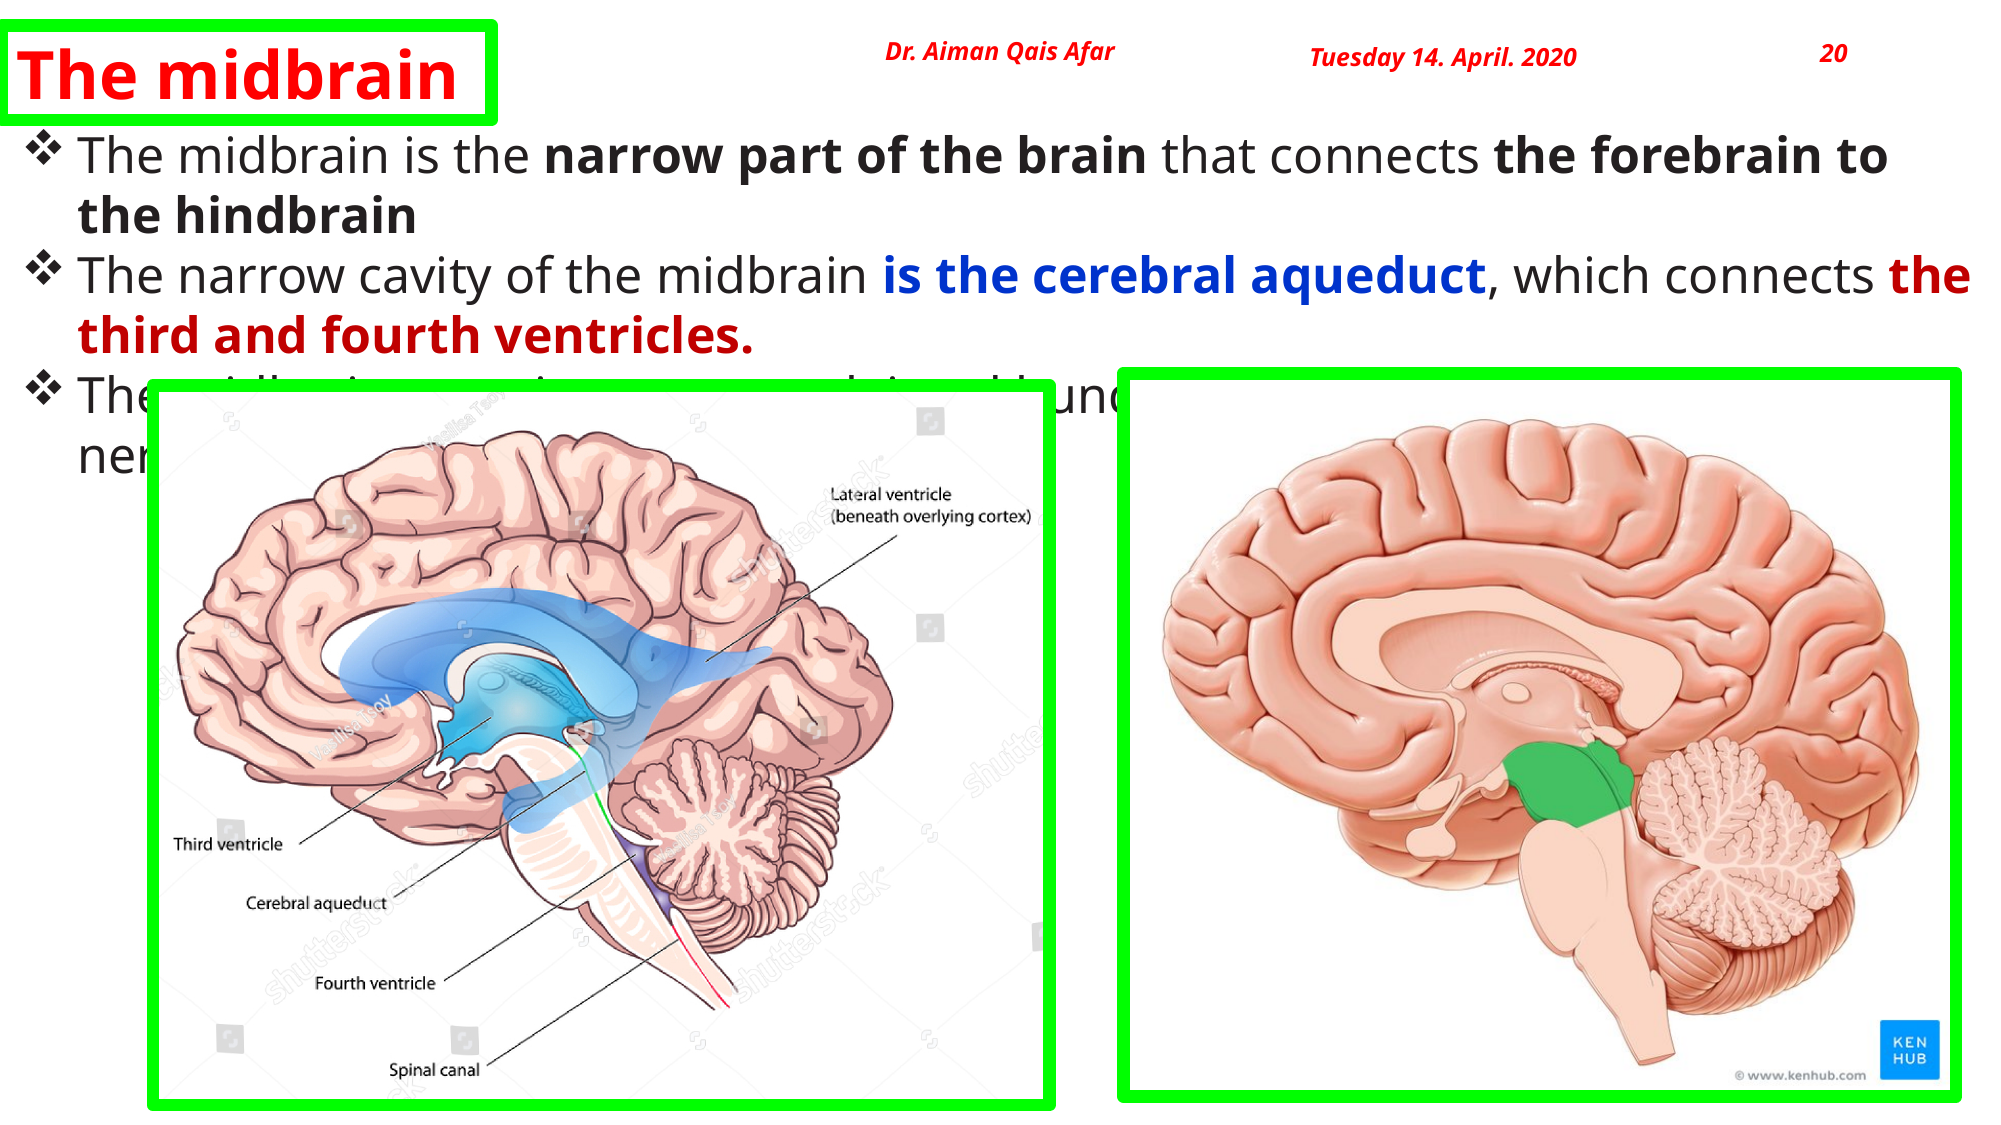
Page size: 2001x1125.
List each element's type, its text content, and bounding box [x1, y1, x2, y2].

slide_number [1294, 26, 1745, 87]
footer Dr. Aiman Qais Afar [662, 20, 1338, 81]
text_box The midbrain [1, 25, 492, 121]
picture [159, 391, 1044, 1099]
slide_number 20 [1412, 24, 1863, 85]
text_box The midbrain is the narrow part of the brain that connects the forebrain to the hindbrain The narrow cavity of the midbrain is the cerebral aqueduct, which connects the third and fourth ventricles. The midbrain contains many nuclei and bundles of ascending and descending nerve fibers. [6, 116, 1994, 491]
picture [1129, 379, 1950, 1091]
